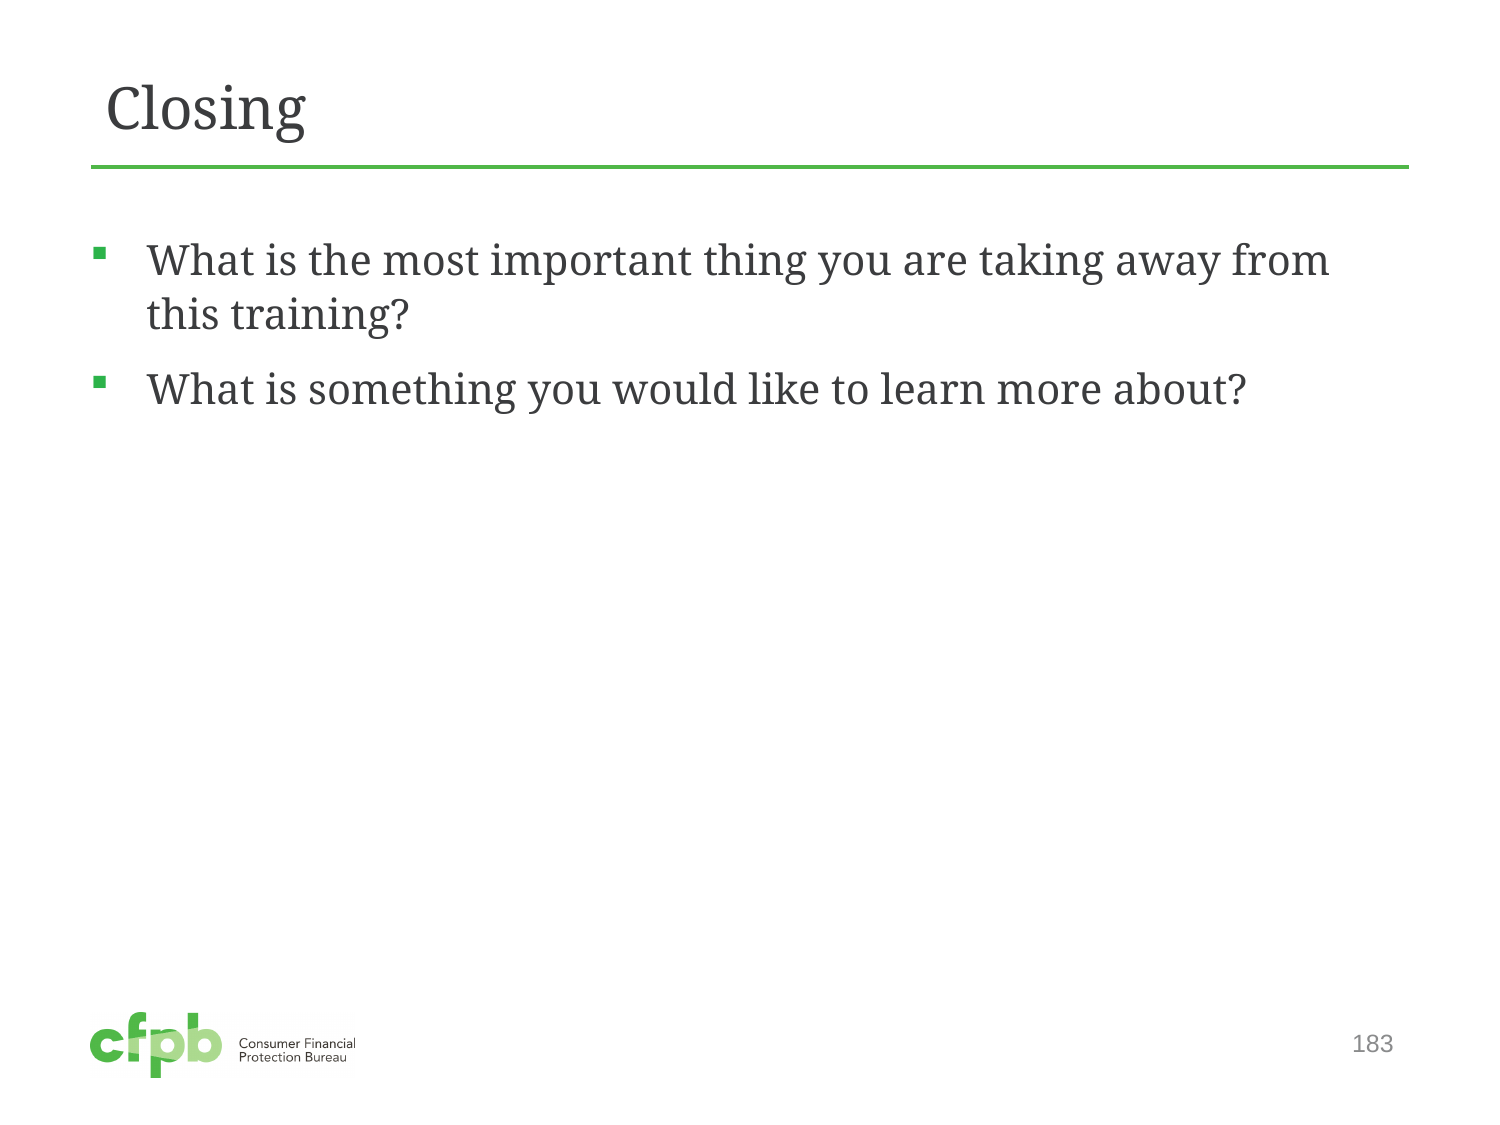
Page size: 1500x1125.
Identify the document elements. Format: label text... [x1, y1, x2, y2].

picture [90, 1012, 355, 1078]
title Closing [90, 45, 1410, 167]
list What is the most important thing you are taking away from this training? What is something you would like to learn more about? [75, 221, 1410, 965]
footer 183 [934, 1012, 1410, 1073]
